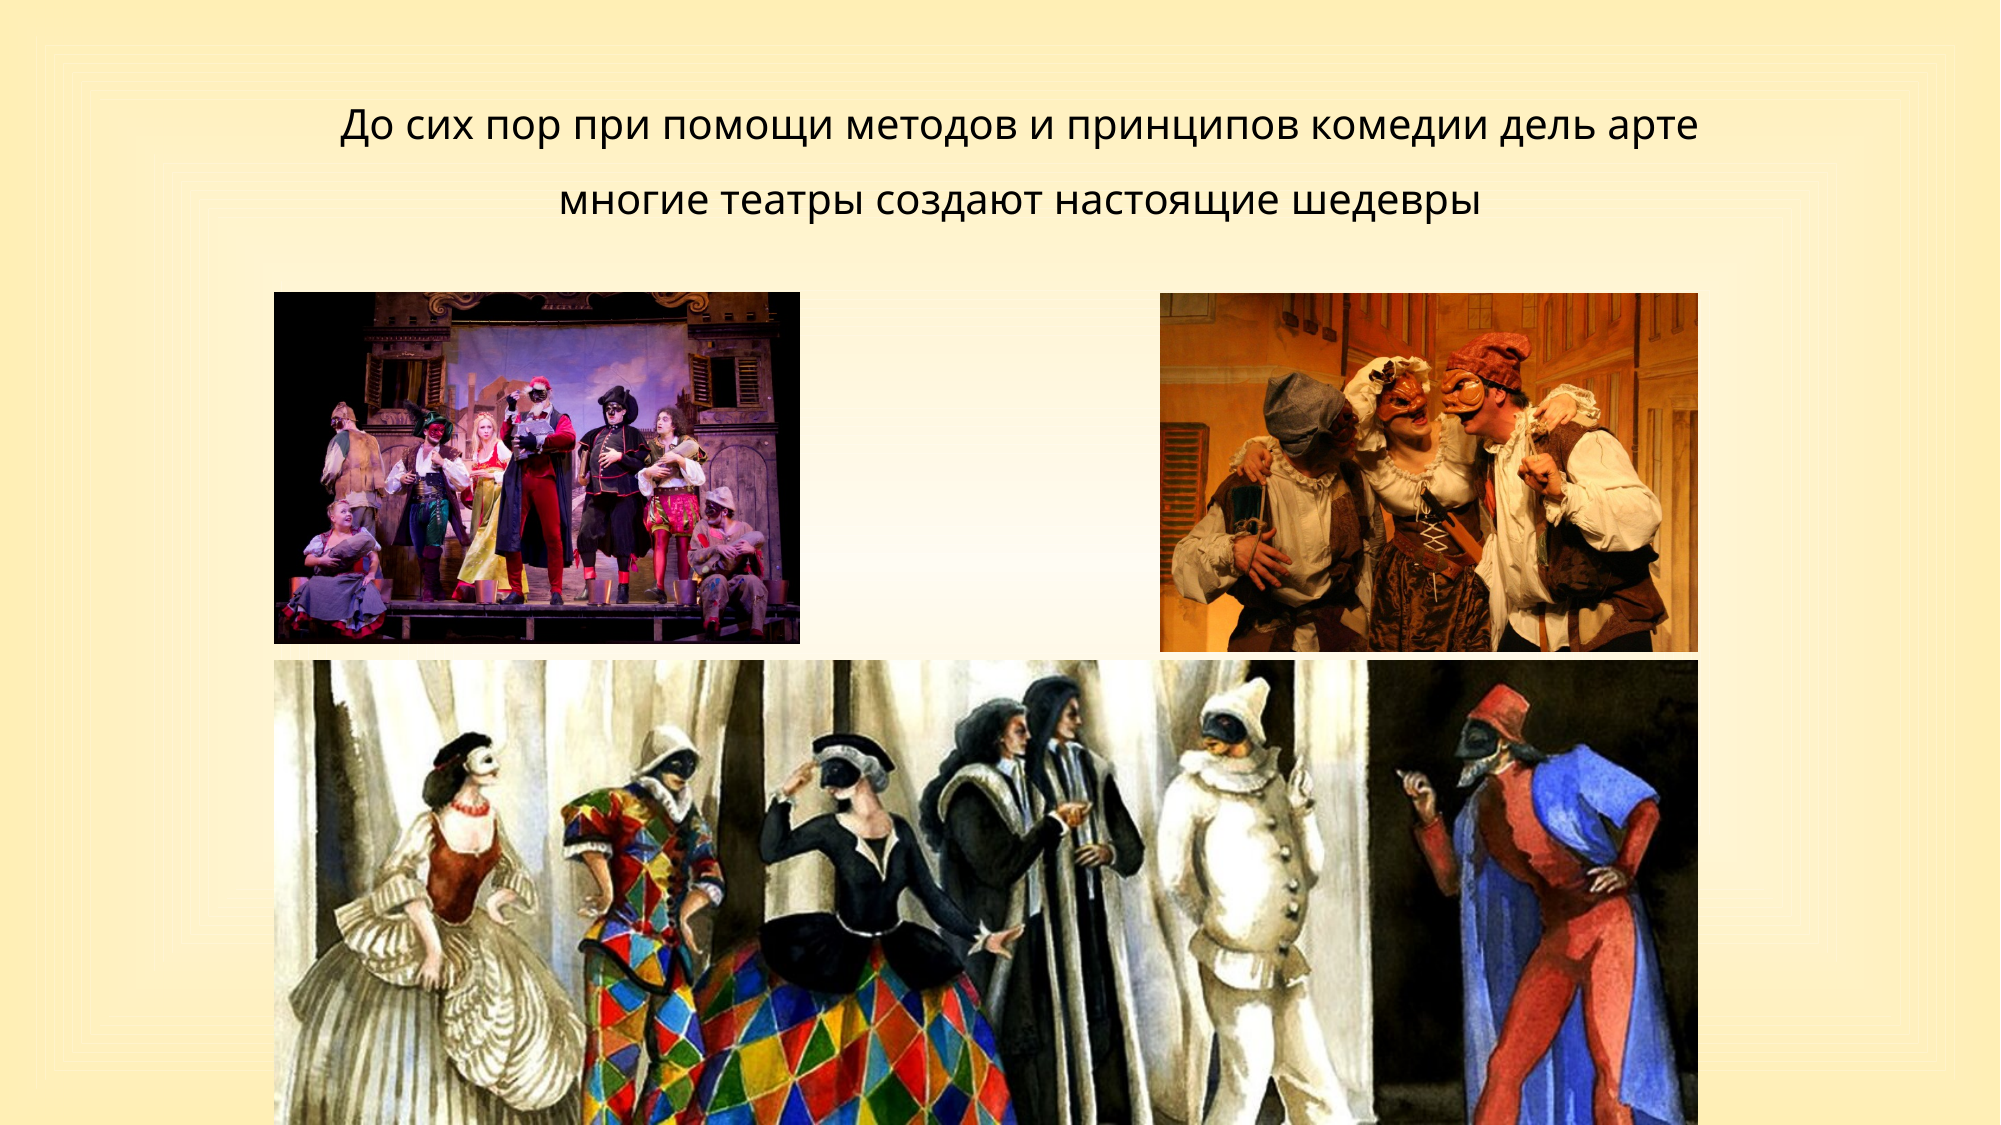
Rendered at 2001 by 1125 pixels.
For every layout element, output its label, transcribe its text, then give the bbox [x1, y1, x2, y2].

picture [1159, 293, 1698, 652]
picture [274, 292, 801, 644]
picture [273, 659, 1698, 1125]
text_box До сих пор при помощи методов и принципов комедии дель арте многие театры создают настоящие шедевры [251, 65, 1789, 231]
